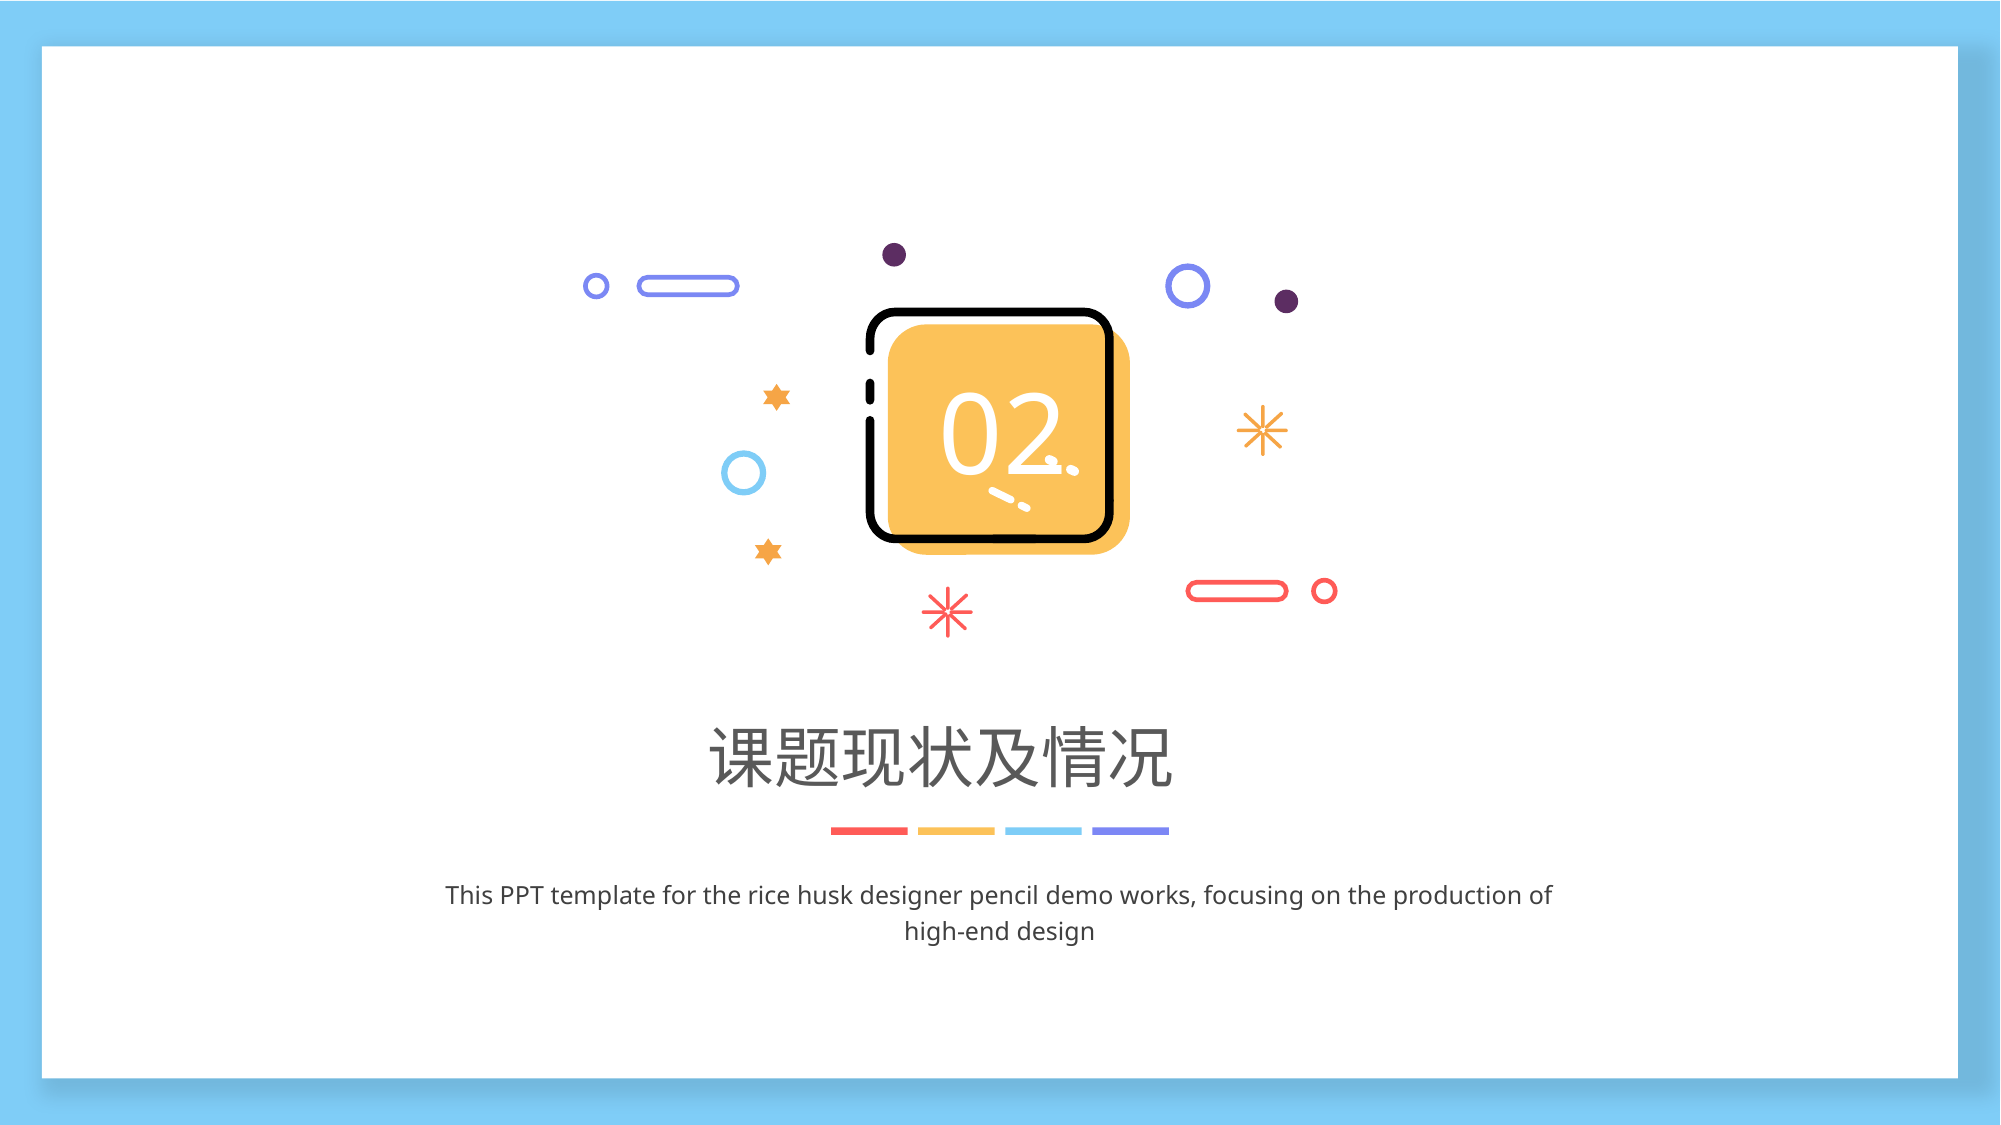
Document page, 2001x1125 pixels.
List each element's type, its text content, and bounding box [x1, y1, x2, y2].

text_box [881, 241, 908, 268]
text_box This PPT template for the rice husk designer pencil demo works, focusing on the production of high-end design [424, 866, 1576, 953]
text_box 课题现状及情况 [692, 708, 1308, 804]
text_box [761, 381, 793, 413]
text_box [752, 536, 784, 568]
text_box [830, 827, 1169, 835]
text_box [922, 587, 974, 637]
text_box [870, 311, 1130, 555]
text_box [723, 452, 765, 494]
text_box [1237, 405, 1289, 455]
text_box [1273, 288, 1300, 315]
text_box [1167, 265, 1209, 307]
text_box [1187, 580, 1336, 602]
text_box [585, 275, 738, 297]
